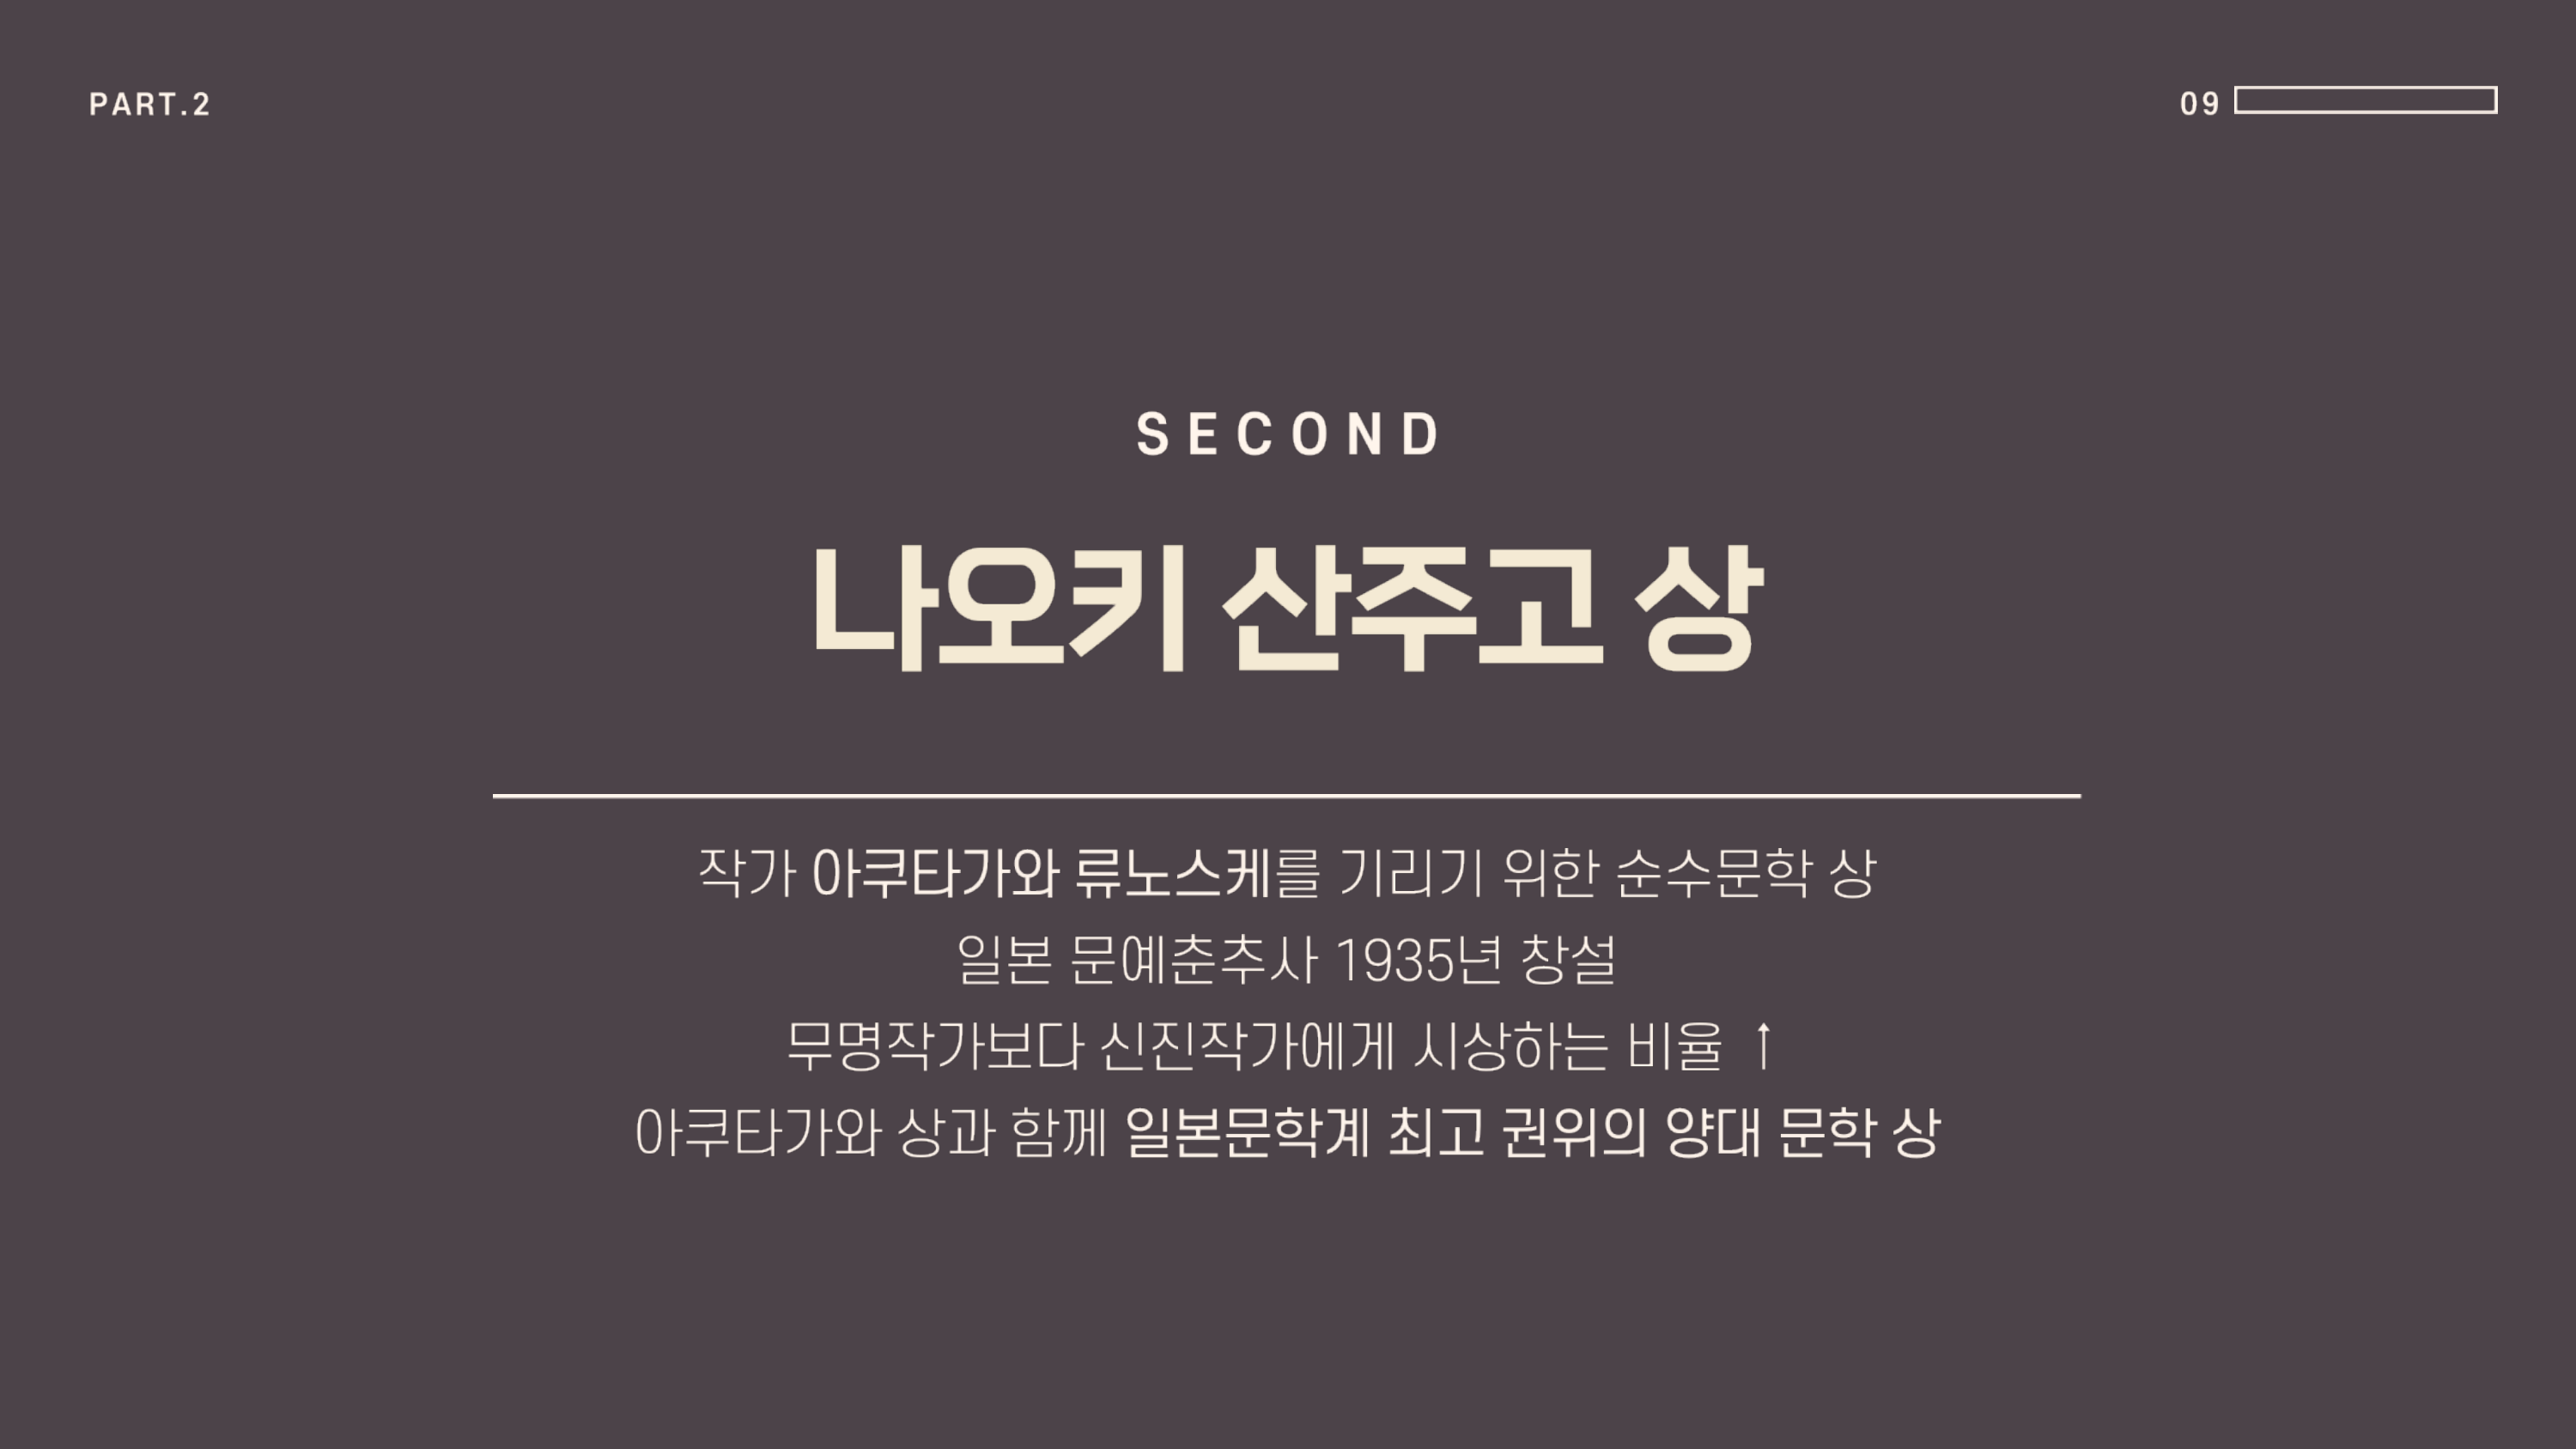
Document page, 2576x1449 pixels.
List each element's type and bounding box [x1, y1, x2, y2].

picture [85, 79, 224, 140]
text_box [2237, 85, 2498, 114]
text_box [493, 794, 2083, 799]
picture [478, 385, 1832, 785]
picture [2172, 79, 2233, 139]
picture [485, 827, 1968, 1201]
